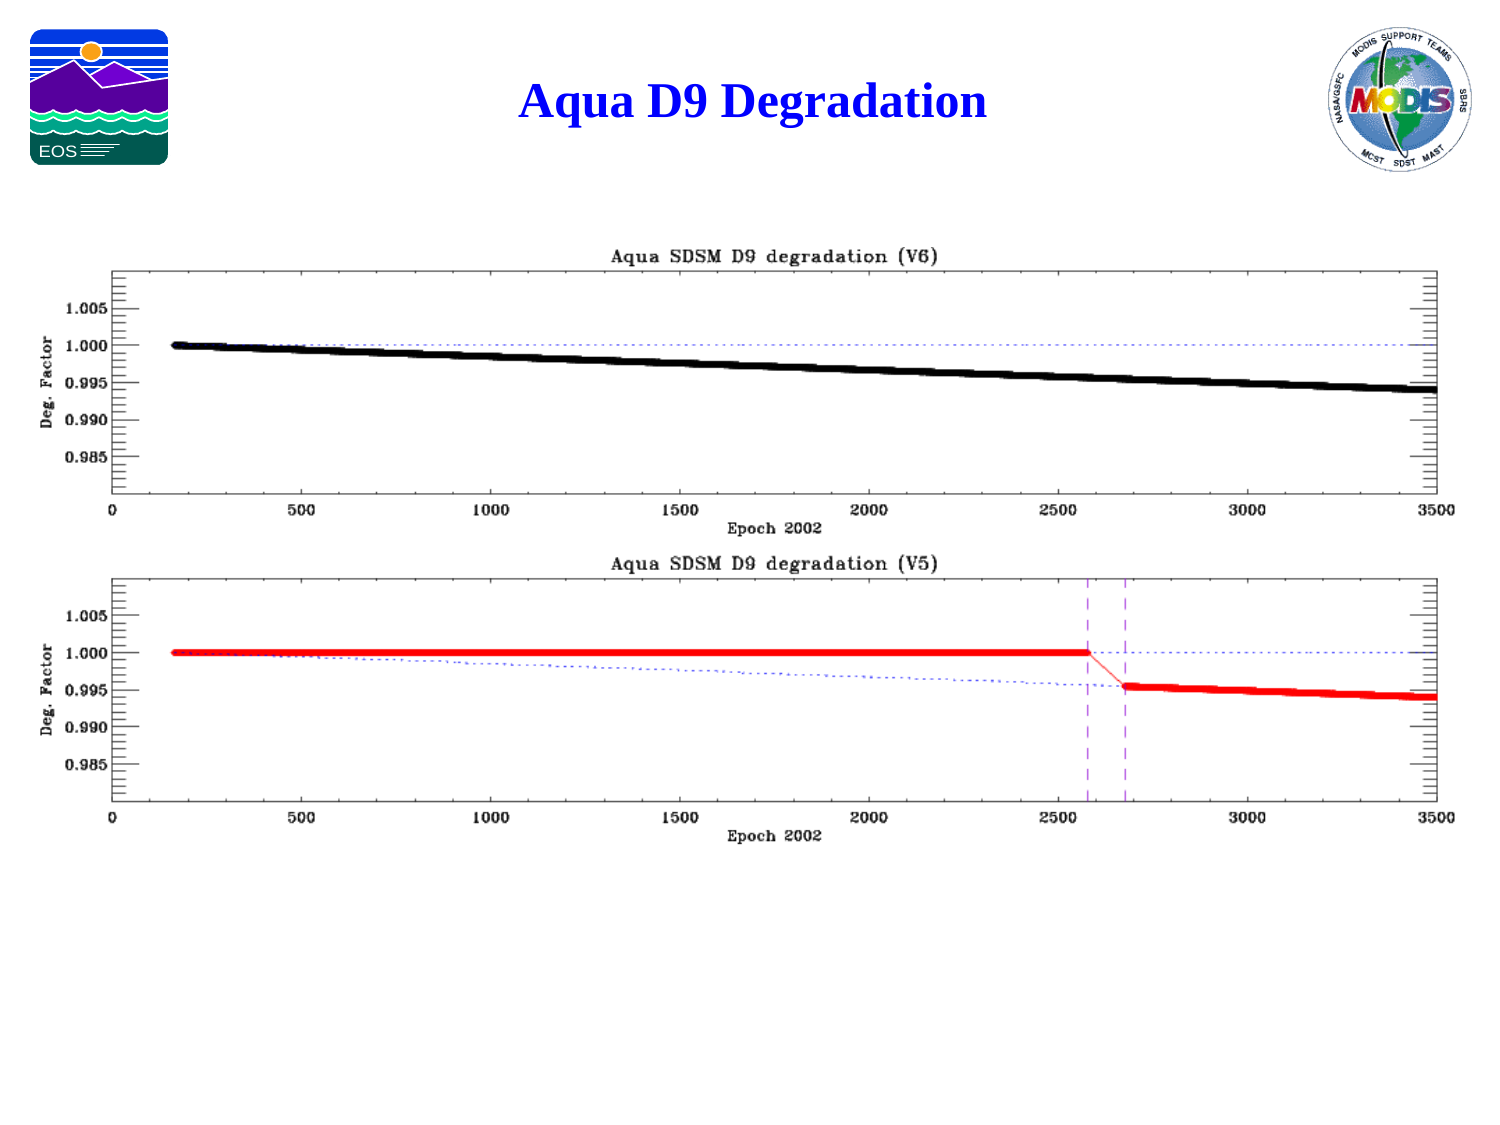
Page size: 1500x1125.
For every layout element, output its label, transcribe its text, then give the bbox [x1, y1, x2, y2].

text_box Aqua D9 Degradation [215, 14, 1290, 180]
picture [35, 247, 1463, 847]
picture [1325, 24, 1475, 175]
